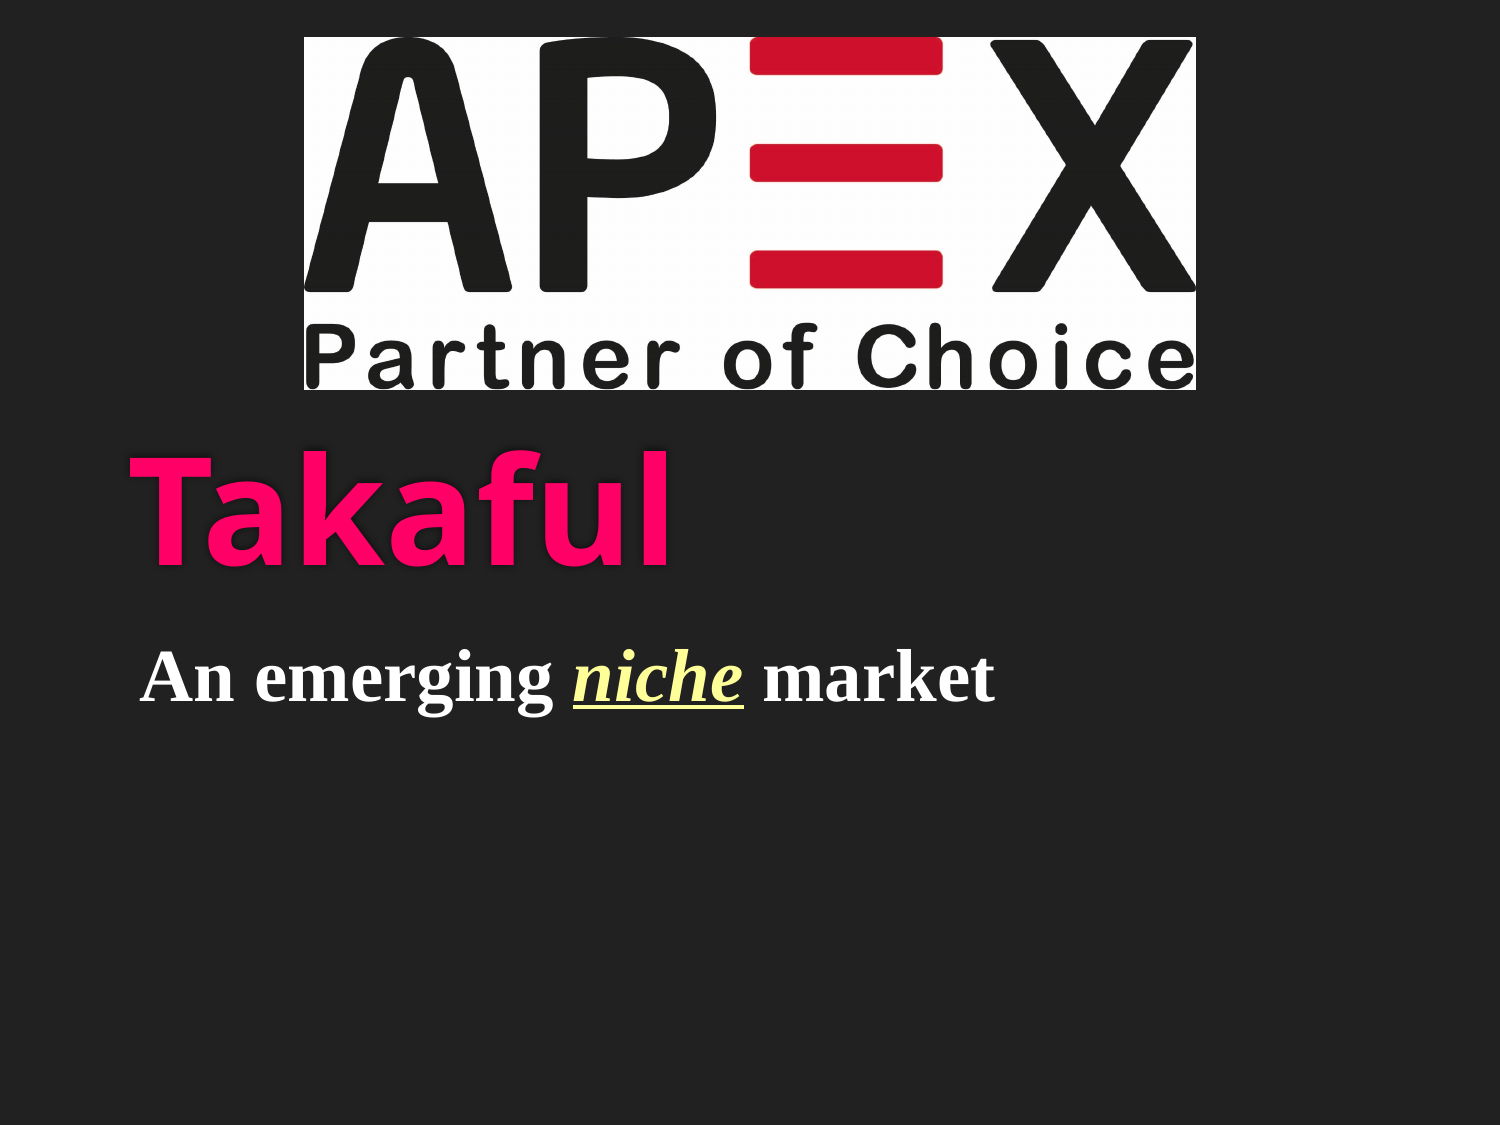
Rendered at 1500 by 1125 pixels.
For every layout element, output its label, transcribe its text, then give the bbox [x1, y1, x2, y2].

picture [303, 37, 1196, 390]
text_box An emerging niche market [124, 618, 1388, 724]
title Takaful [112, 353, 1388, 604]
